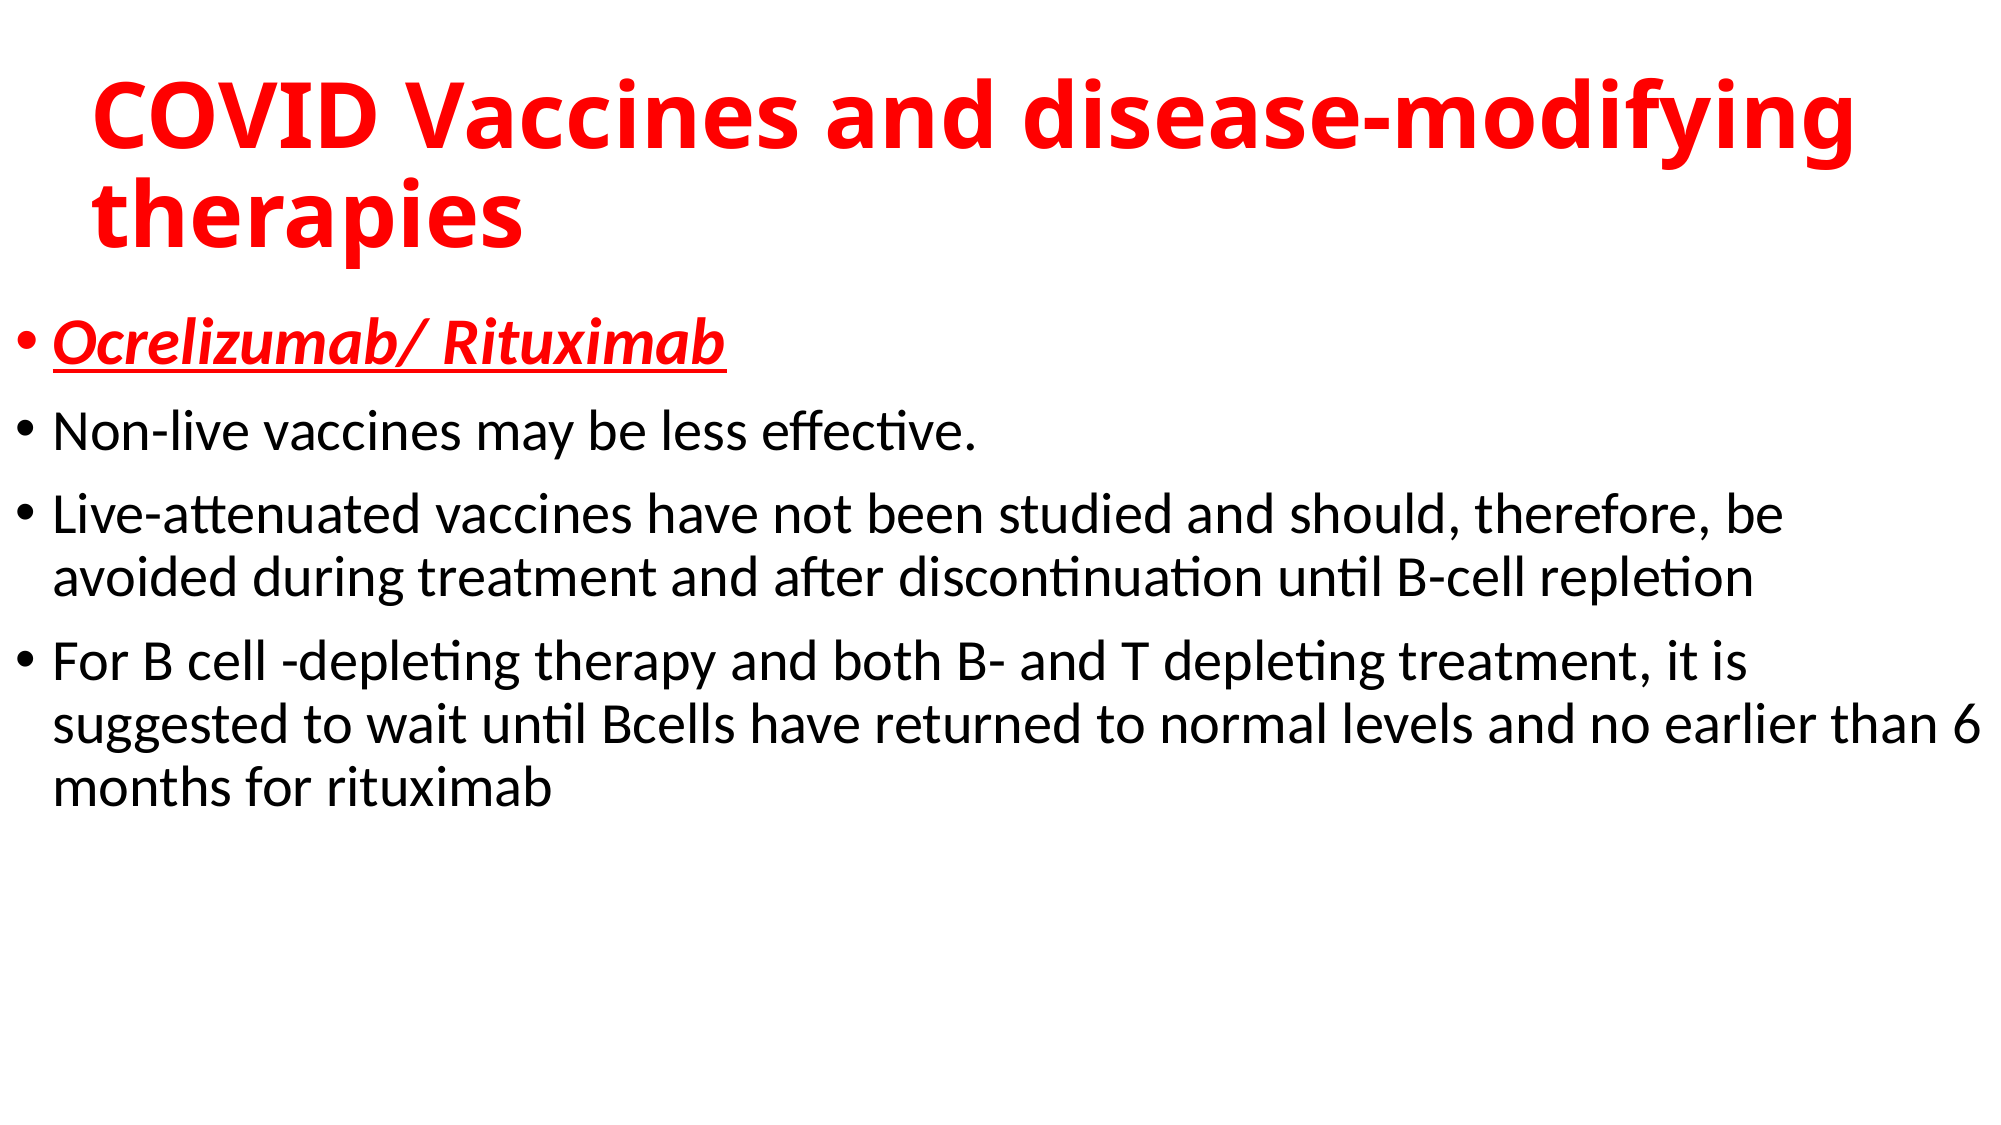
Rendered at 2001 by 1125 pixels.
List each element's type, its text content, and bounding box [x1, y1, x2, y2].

list Ocrelizumab/ Rituximab Non-live vaccines may be less effective. Live-attenuated vaccines have not been studied and should, therefore, be avoided during treatment and after discontinuation until B-cell repletion For B cell -depleting therapy and both B- and T depleting treatment, it is suggested to wait until Bcells have returned to normal levels and no earlier than 6 months for rituximab [0, 299, 2000, 1014]
title COVID Vaccines and disease-modifying therapies [75, 59, 1933, 278]
